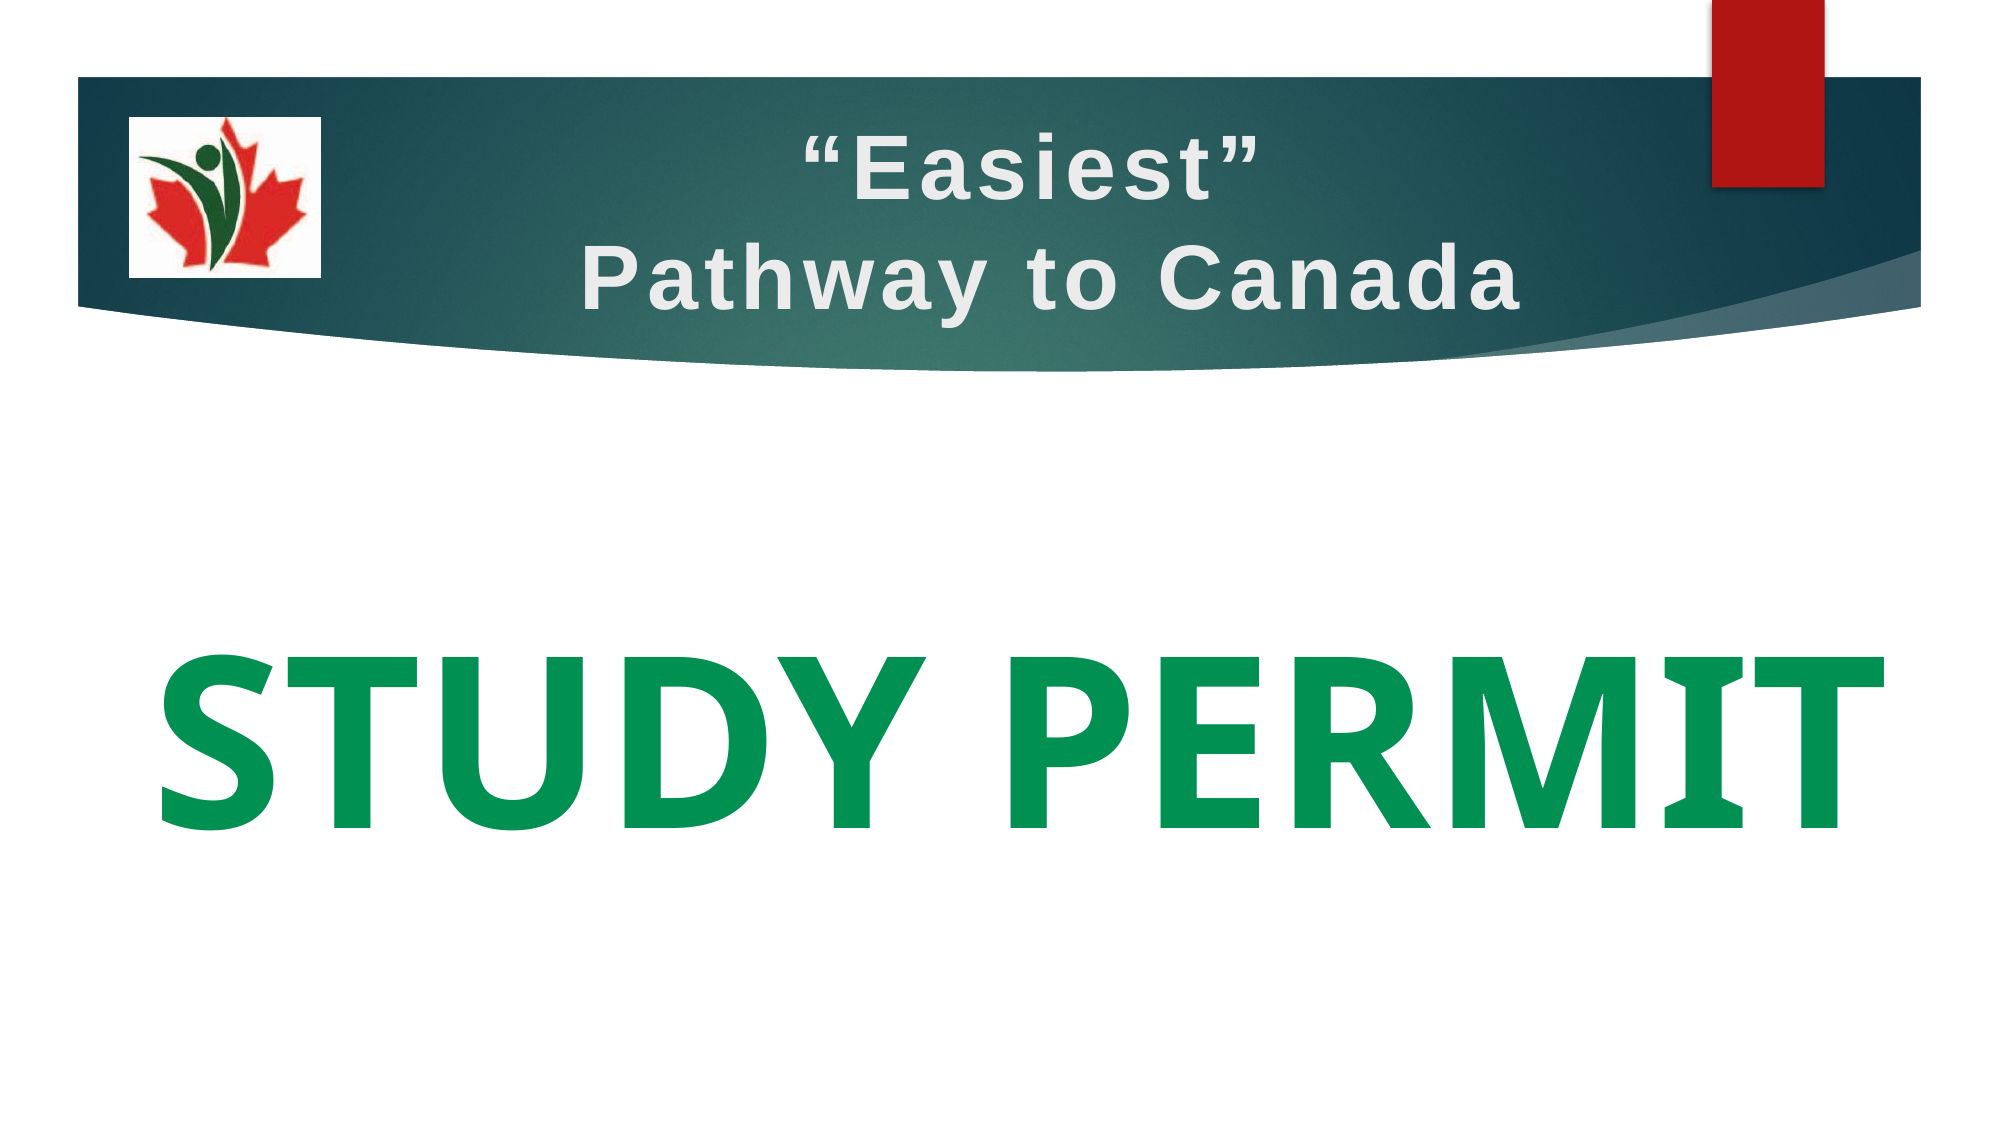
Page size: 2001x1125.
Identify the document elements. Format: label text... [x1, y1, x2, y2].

picture [128, 117, 321, 279]
title “Easiest” Pathway to Canada [331, 98, 1769, 338]
list STUDY PERMIT [129, 390, 1913, 1074]
